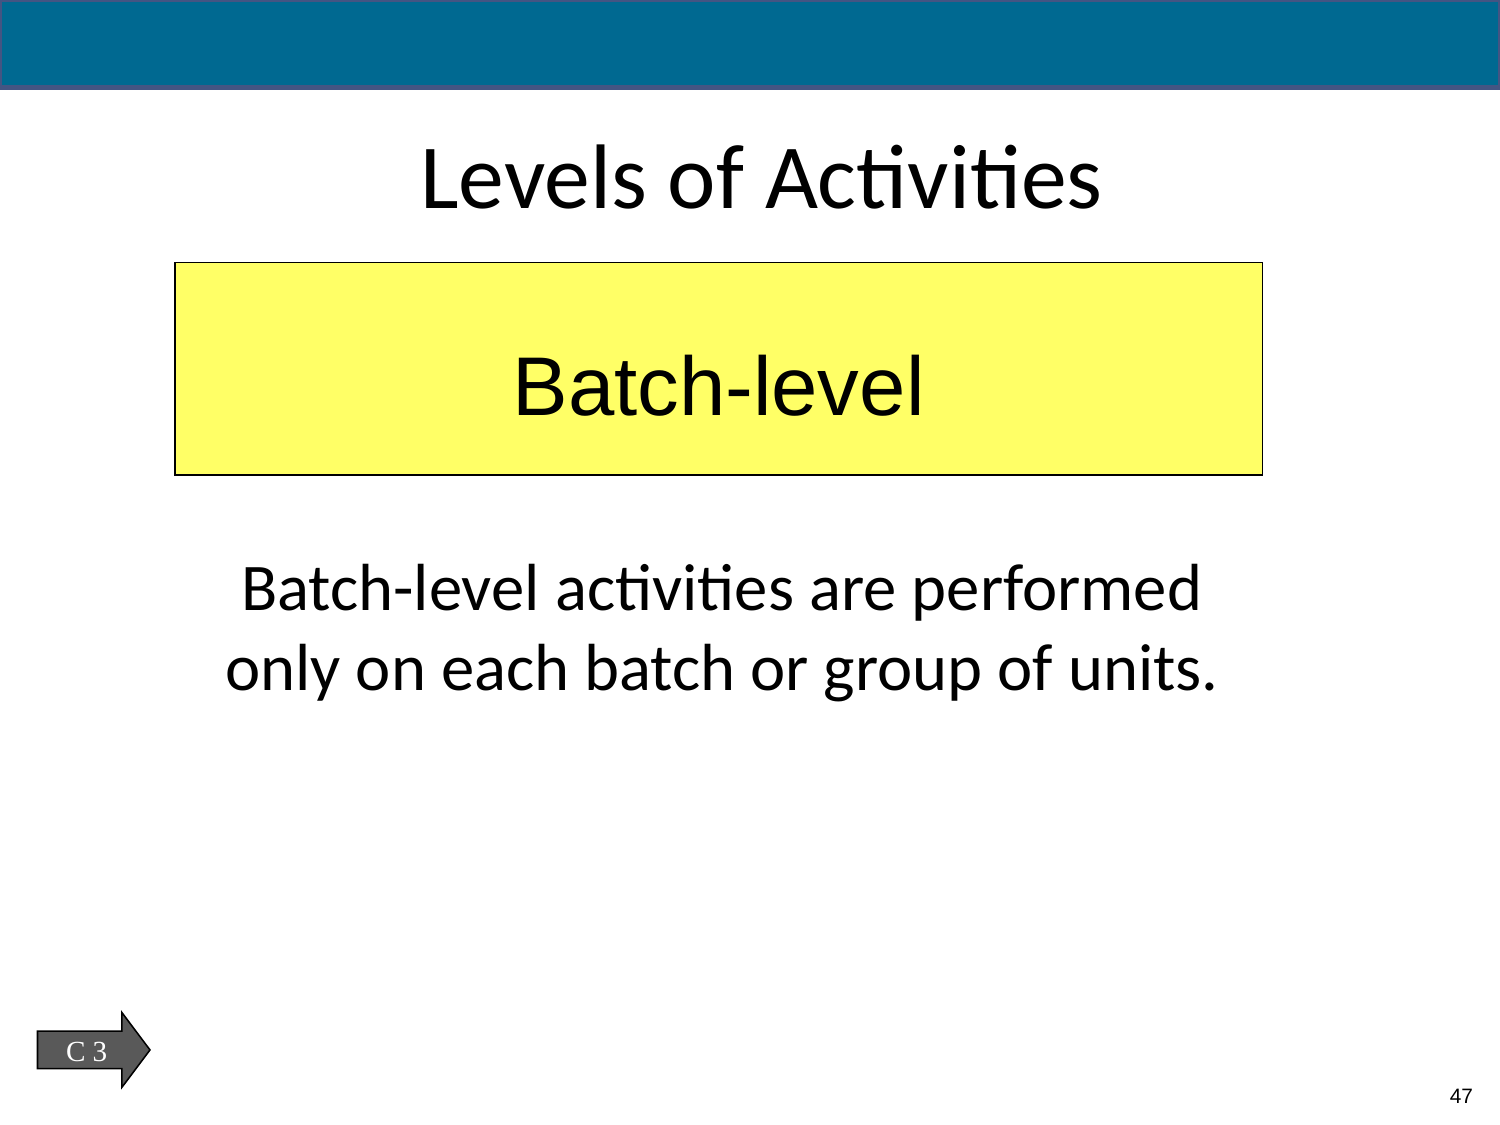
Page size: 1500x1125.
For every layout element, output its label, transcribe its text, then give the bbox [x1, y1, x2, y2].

text_box Levels of Activities [174, 99, 1350, 245]
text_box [174, 262, 1263, 476]
text_box 47 [1399, 1074, 1488, 1113]
text_box C 3 [37, 1012, 151, 1088]
list Batch-level activities are performed only on each batch or group of units. [172, 536, 1273, 1037]
